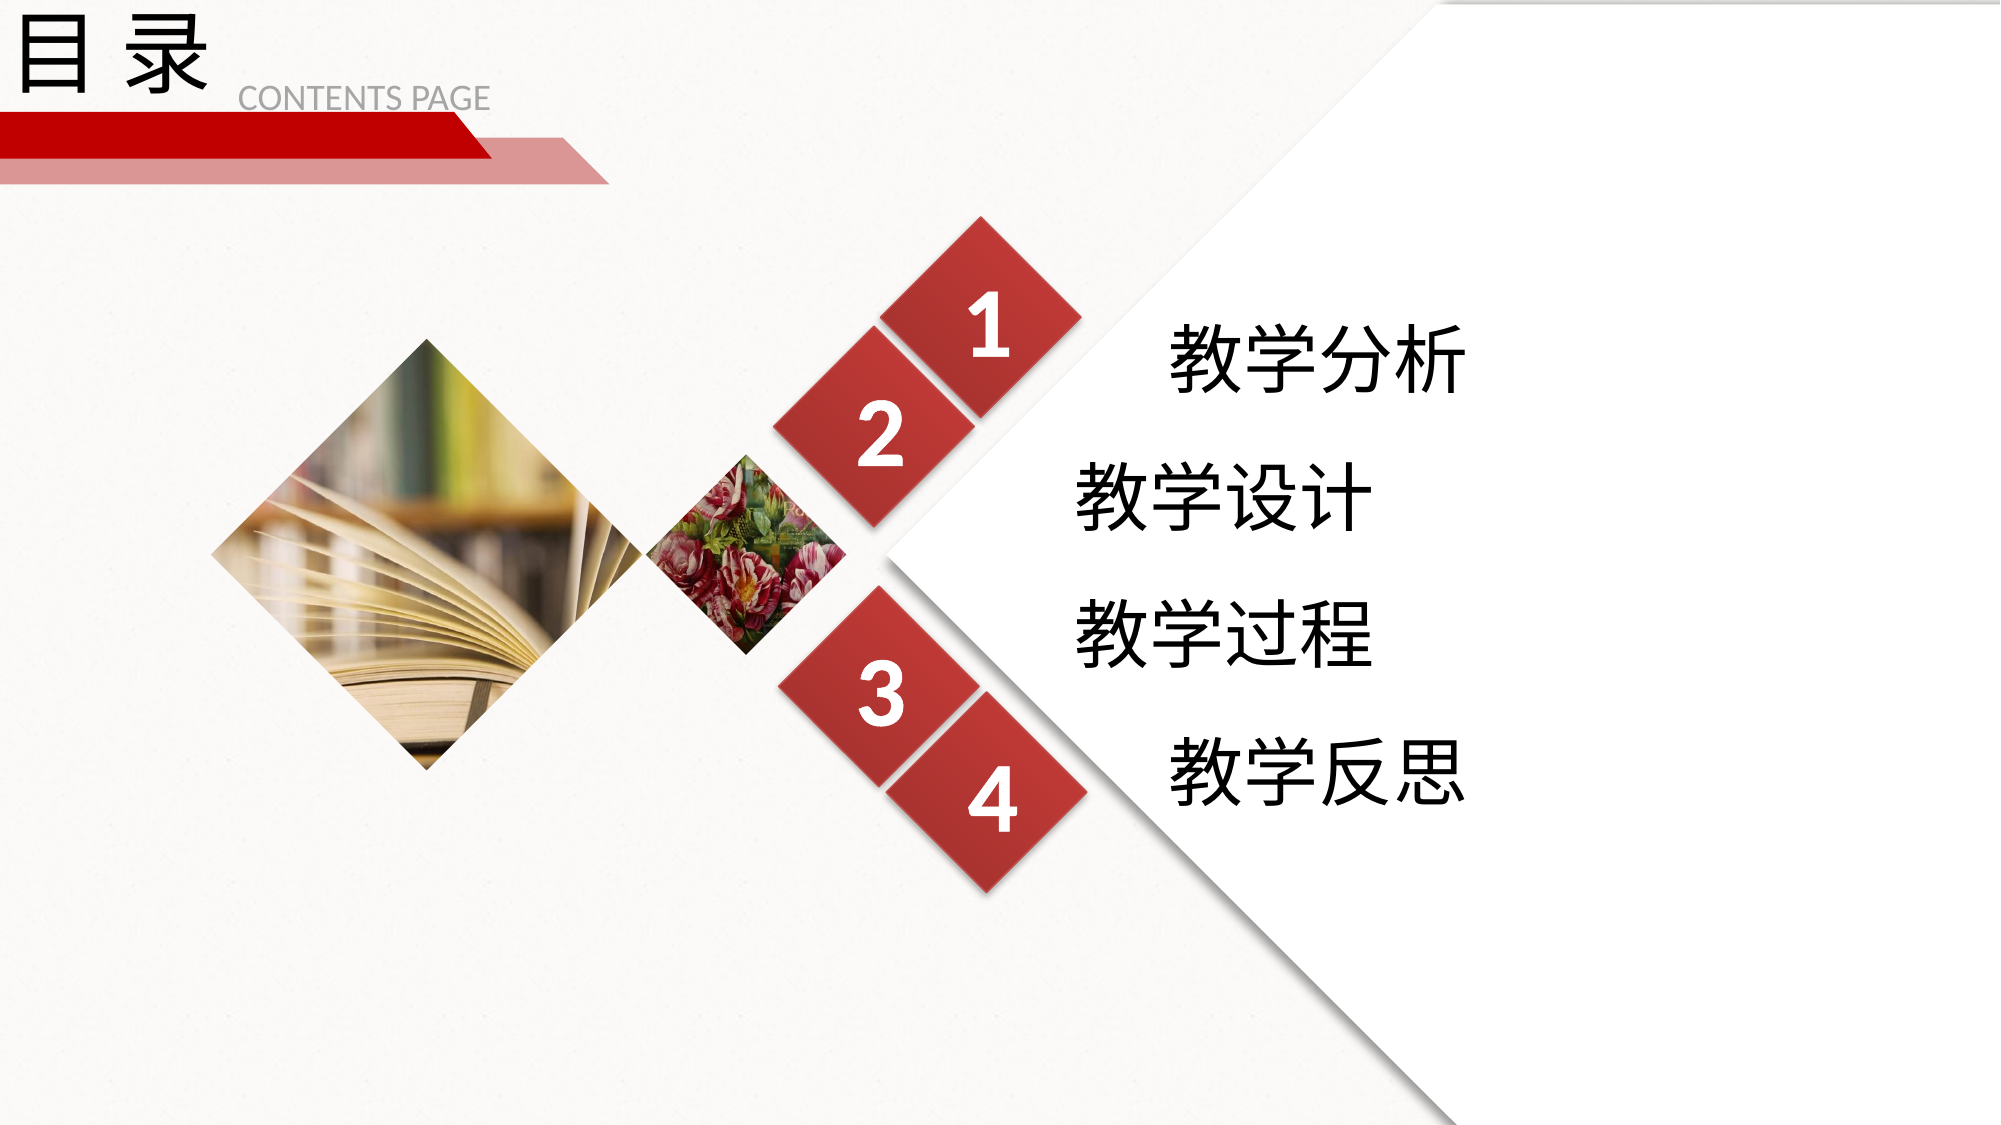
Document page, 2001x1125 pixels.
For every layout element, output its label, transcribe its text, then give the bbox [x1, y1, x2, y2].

text_box [208, 336, 645, 773]
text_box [909, 246, 1052, 389]
text_box 目 录 [0, 0, 571, 113]
text_box [0, 135, 612, 187]
text_box [644, 452, 849, 658]
text_box CONTENTS PAGE [184, 64, 553, 126]
text_box 教学分析 [1129, 305, 1508, 411]
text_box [802, 355, 946, 498]
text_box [807, 615, 950, 758]
text_box [0, 113, 494, 161]
text_box 教学反思 [1129, 717, 1508, 823]
text_box [883, 2, 2000, 1125]
text_box 教学过程 [1035, 580, 1414, 685]
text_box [915, 720, 1058, 864]
text_box 教学设计 [1035, 442, 1414, 548]
